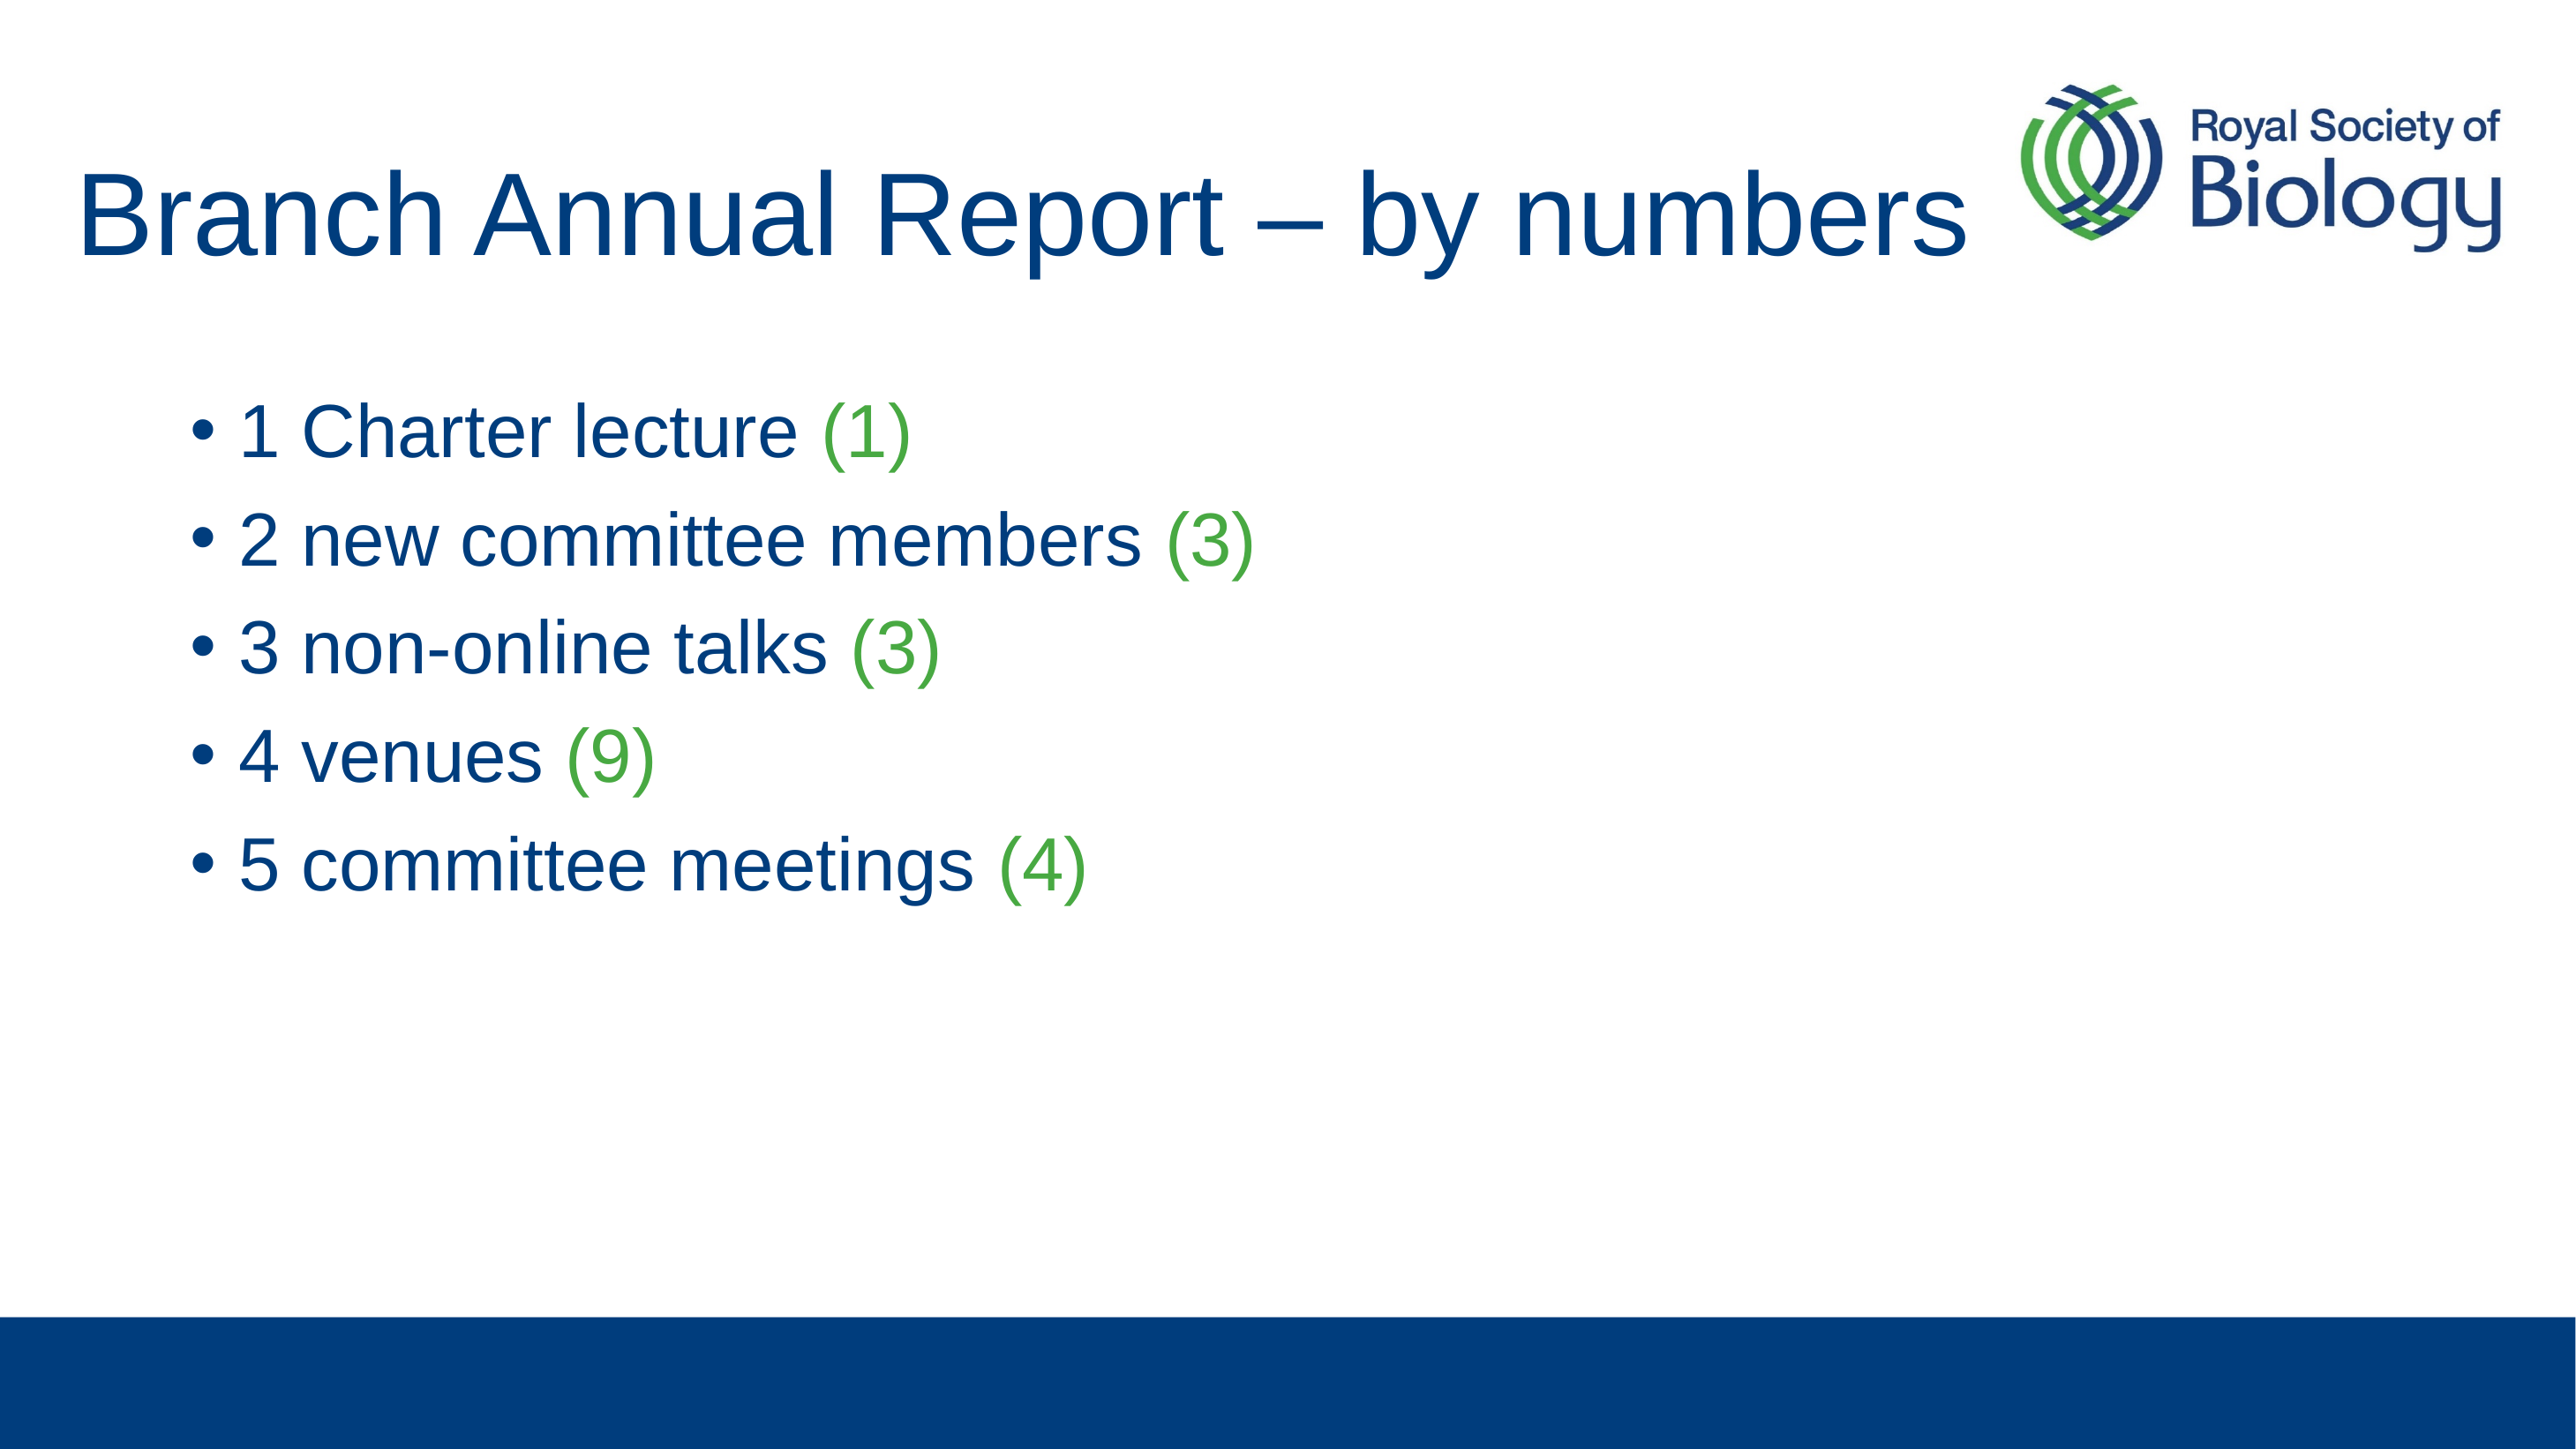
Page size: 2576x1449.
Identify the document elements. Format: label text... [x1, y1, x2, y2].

list 1 Charter lecture (1) 2 new committee members (3) 3 non-online talks (3) 4 venues (9) 5 committee meetings (4) [176, 386, 2399, 1305]
title Branch Annual Report – by numbers [62, 77, 2284, 357]
picture [2015, 72, 2509, 259]
